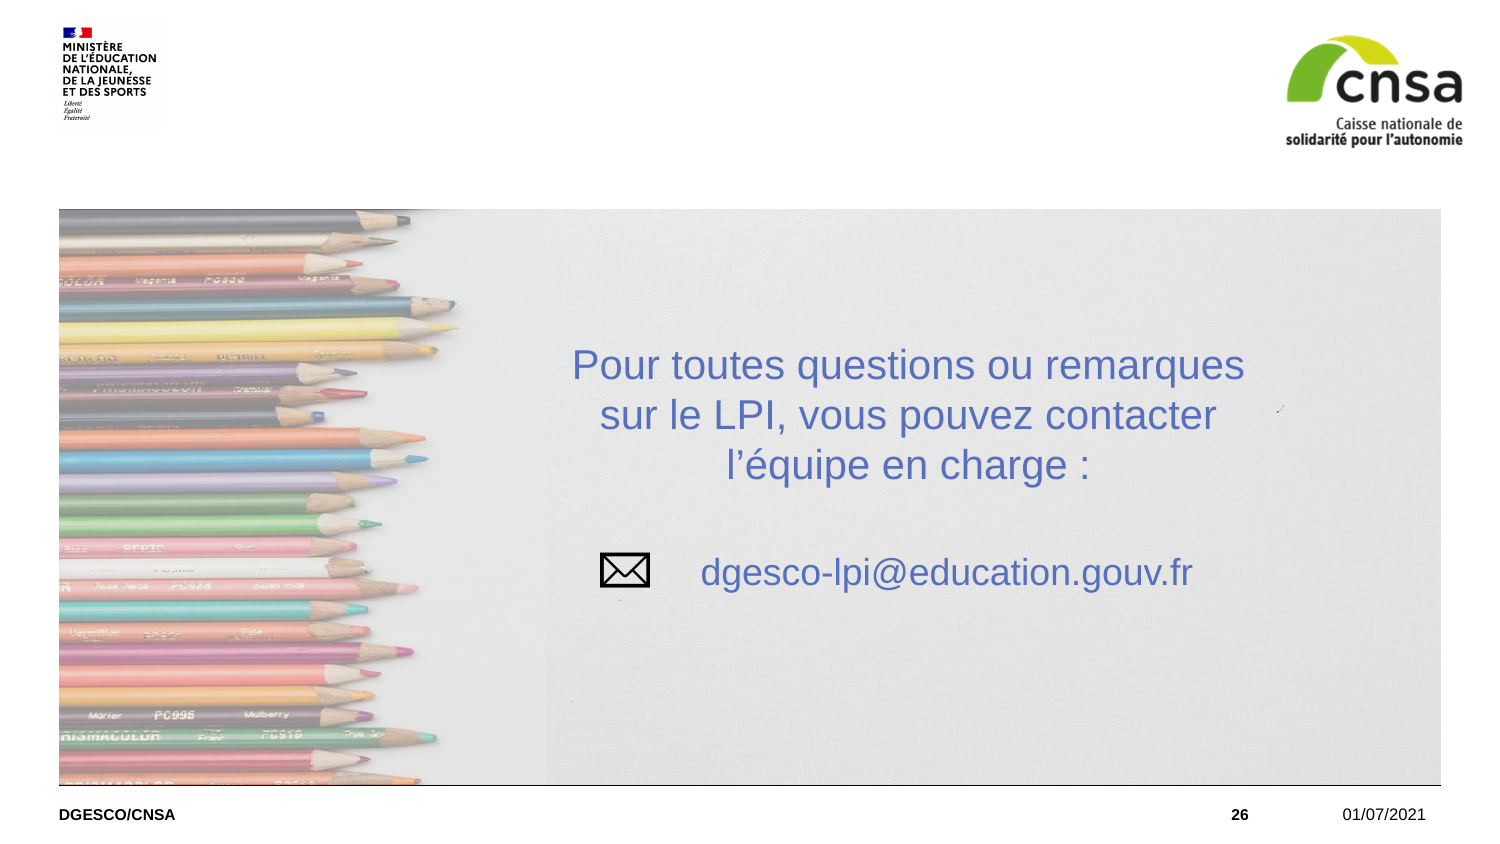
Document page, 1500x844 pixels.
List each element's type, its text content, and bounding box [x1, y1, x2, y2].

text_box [595, 539, 1222, 601]
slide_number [1249, 793, 1441, 844]
slide_number 26 [1027, 794, 1249, 844]
footer DGESCO/CNSA [59, 793, 1027, 844]
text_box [58, 209, 1442, 785]
picture [53, 17, 166, 130]
picture [1285, 35, 1463, 148]
